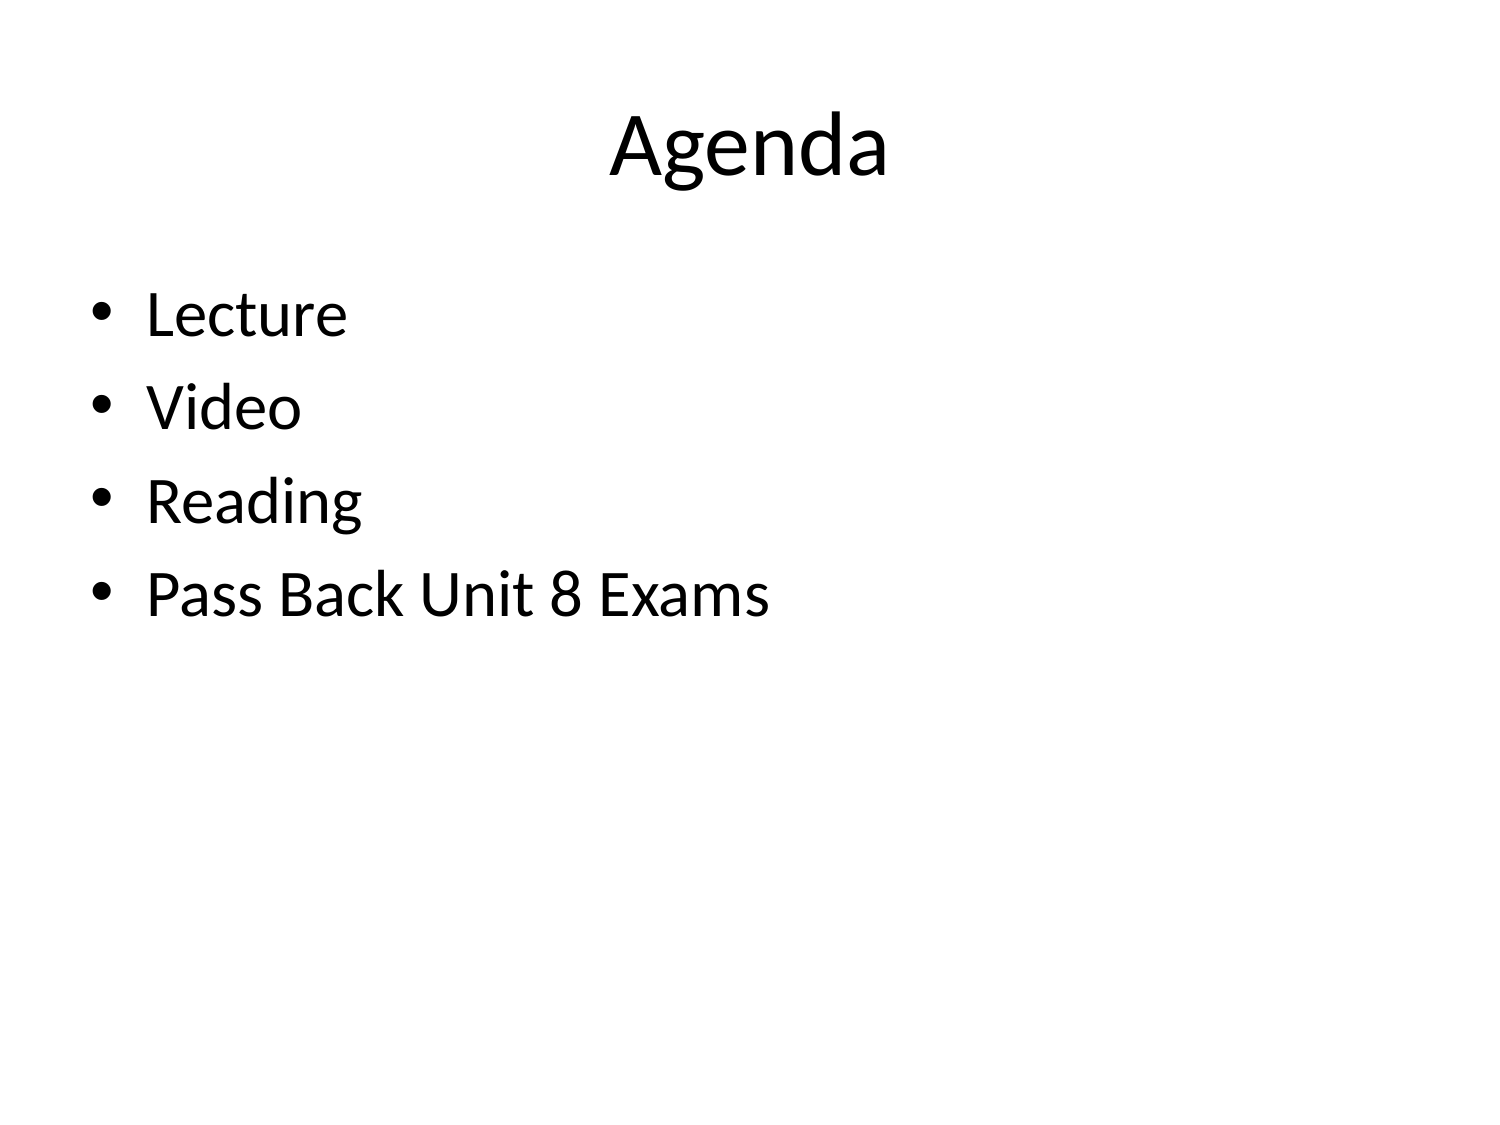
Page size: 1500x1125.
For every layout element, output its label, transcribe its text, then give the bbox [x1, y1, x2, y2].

title Agenda [75, 45, 1425, 233]
list Lecture Video Reading Pass Back Unit 8 Exams [75, 262, 1425, 1005]
